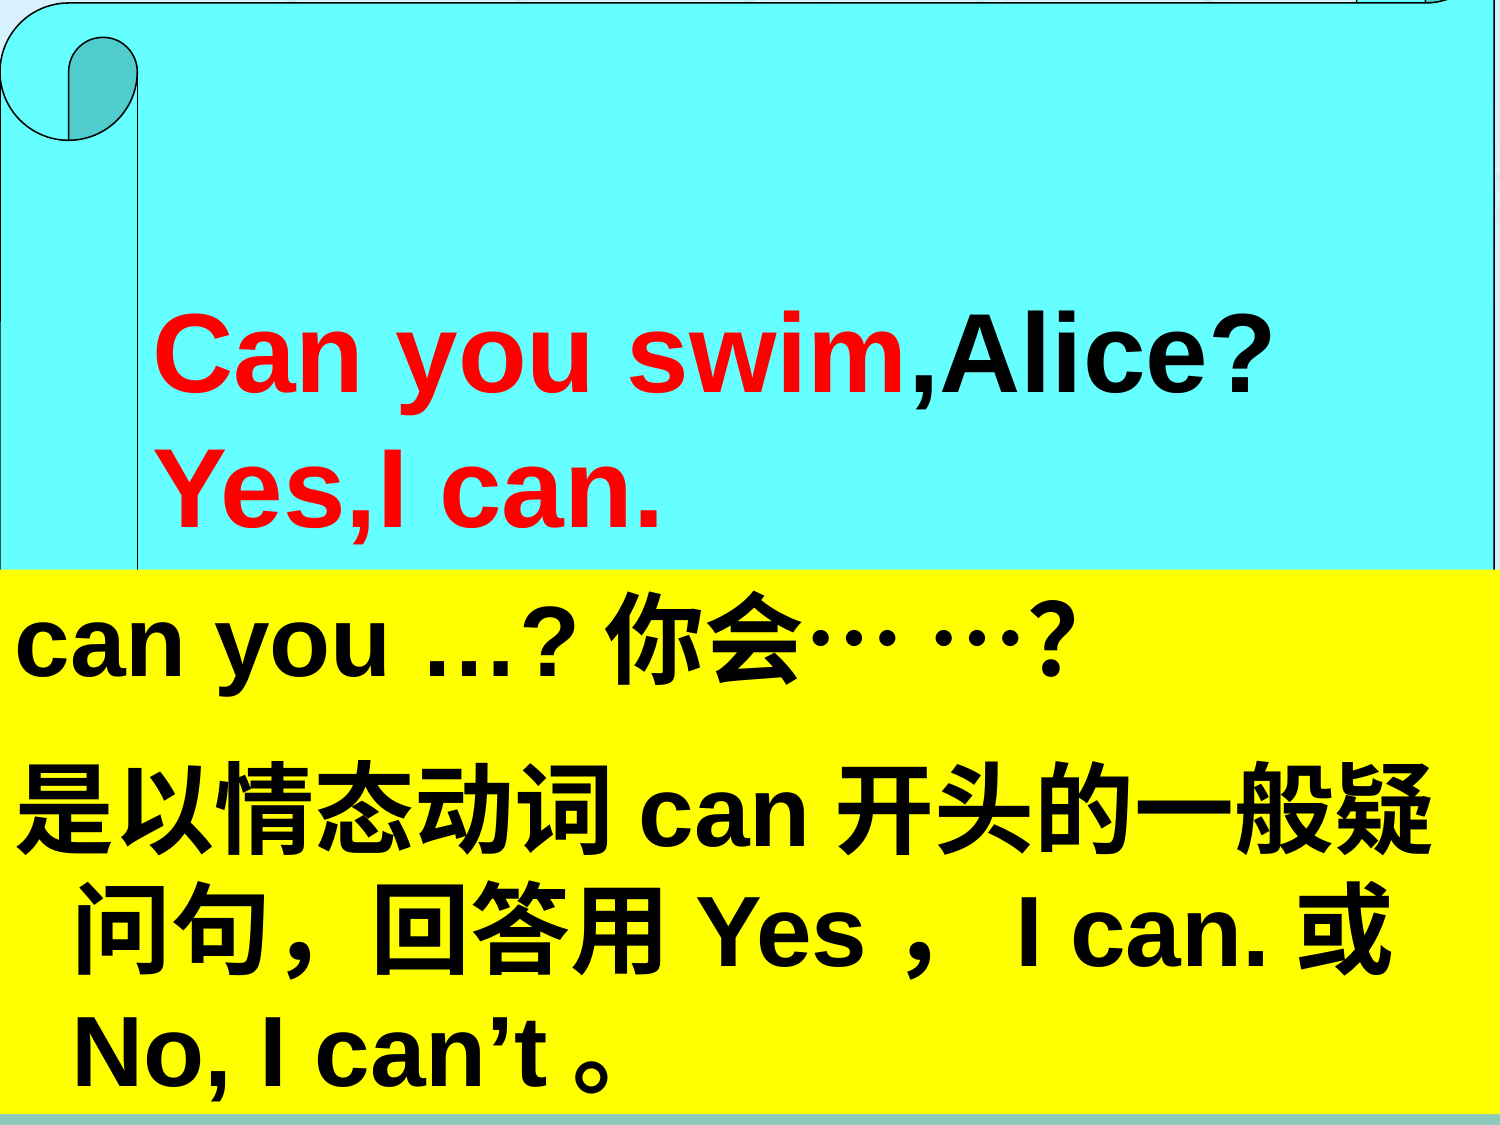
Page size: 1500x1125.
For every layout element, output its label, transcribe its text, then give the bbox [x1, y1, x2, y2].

picture [0, 0, 1356, 59]
picture [0, 1115, 1500, 1125]
text_box Can you swim,Alice? Yes,I can. [0, 0, 1495, 569]
text_box can you …?你会… …？ 是以情态动词can开头的一般疑问句，回答用Yes，I can.或No, I can’t。 [0, 569, 1500, 1115]
picture [1495, 0, 1500, 569]
